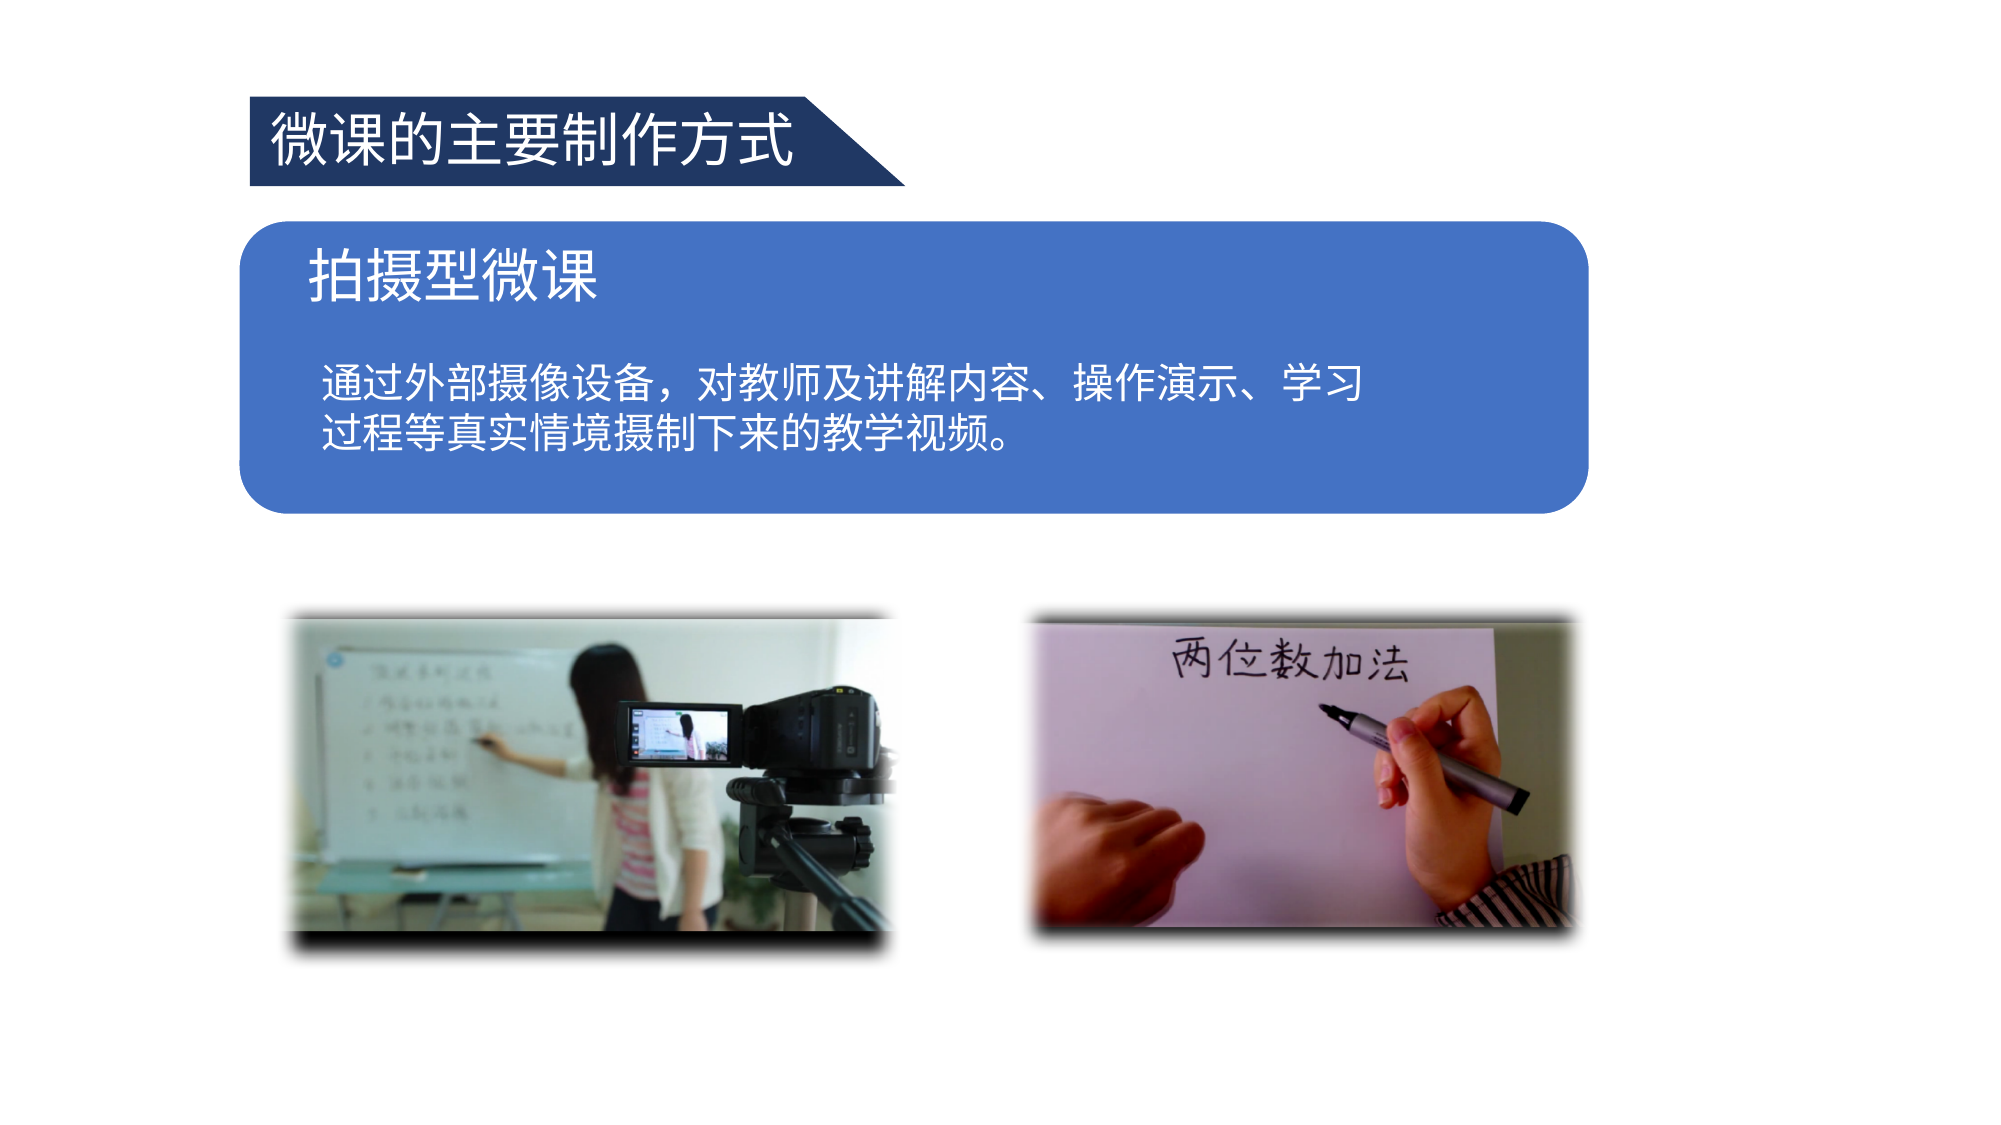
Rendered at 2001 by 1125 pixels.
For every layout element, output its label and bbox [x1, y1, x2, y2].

picture [275, 600, 903, 970]
picture [1016, 600, 1591, 955]
text_box [249, 96, 930, 186]
text_box [237, 219, 1591, 516]
